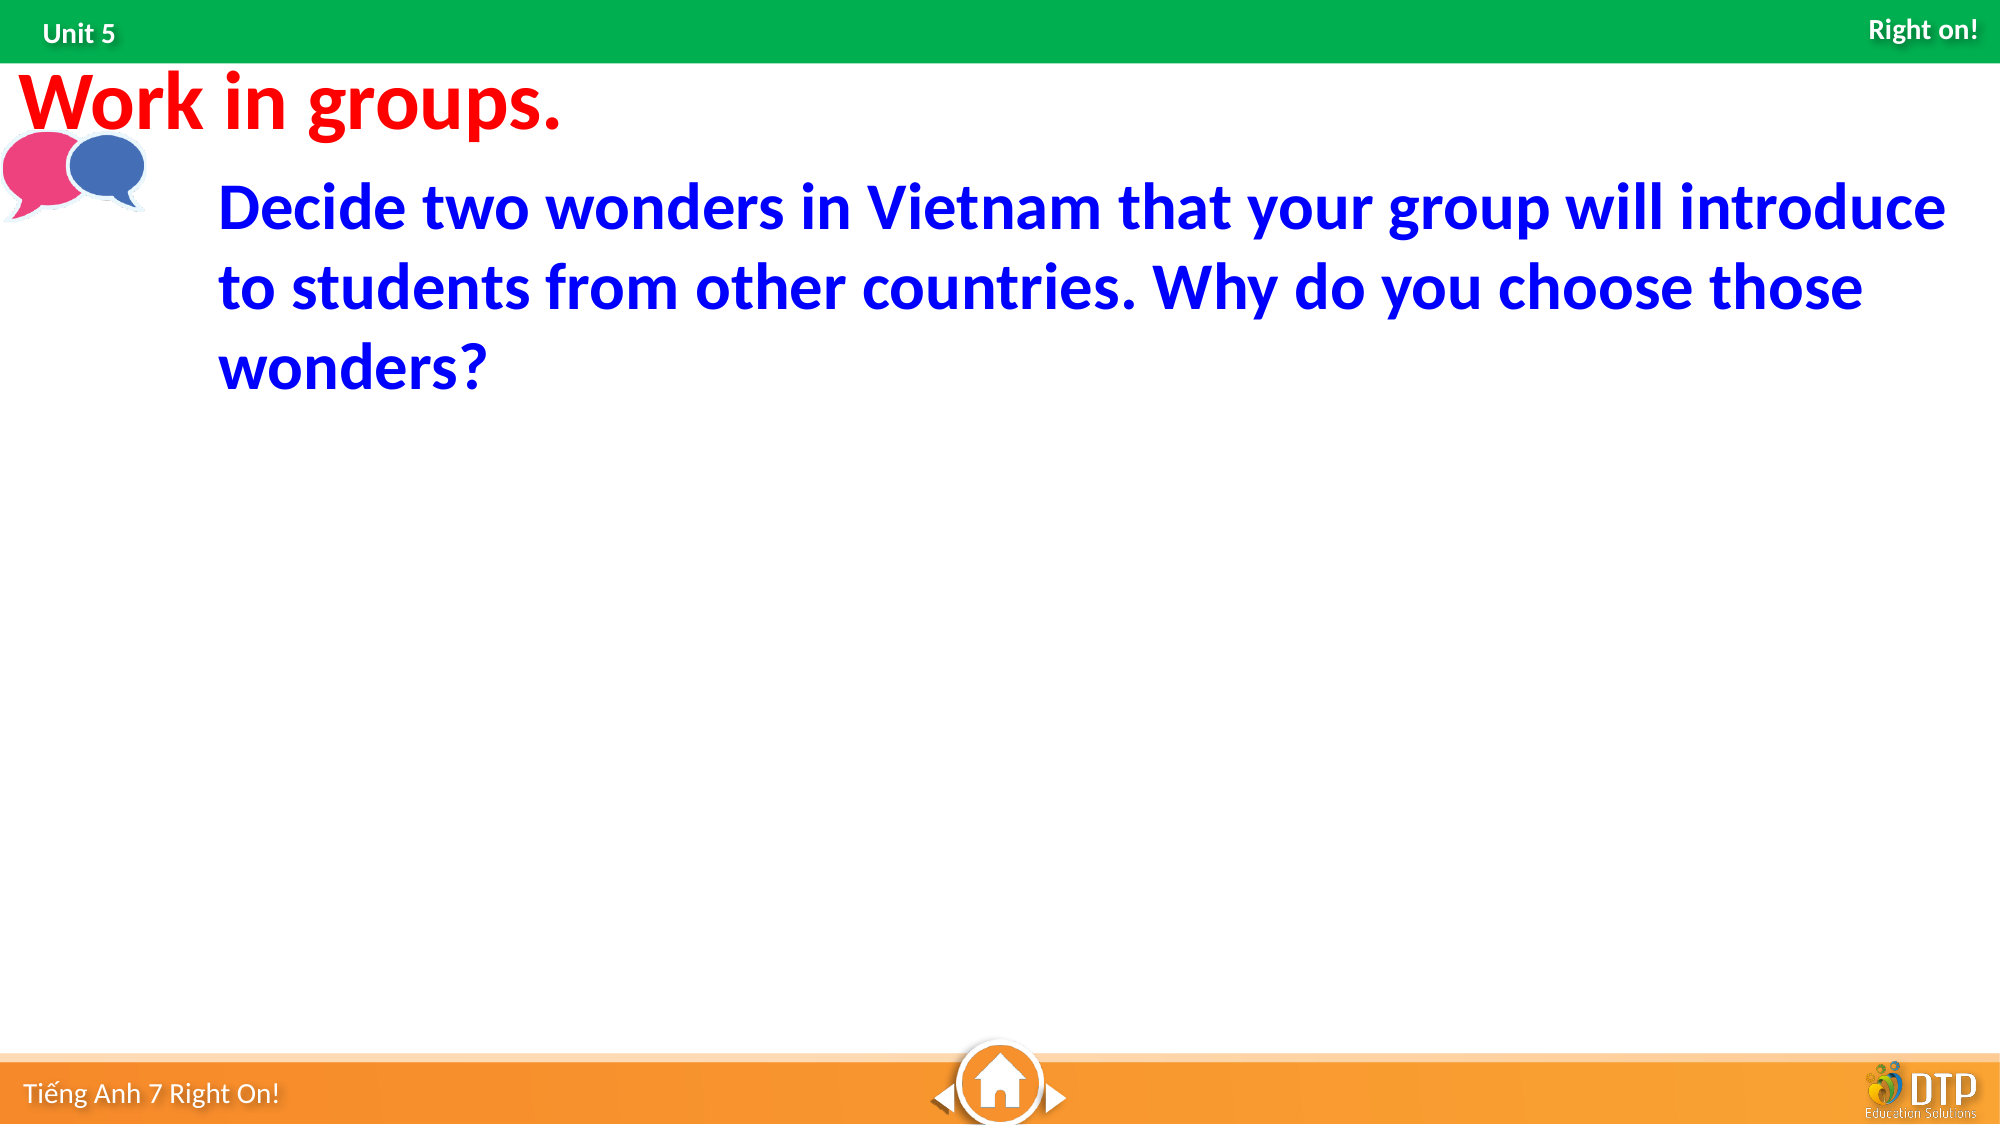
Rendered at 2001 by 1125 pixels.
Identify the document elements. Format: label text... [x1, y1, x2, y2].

text_box Decide two wonders in Vietnam that your group will introduce to students from other countries. Why do you choose those wonders? [203, 155, 1980, 410]
text_box Work in groups. [3, 39, 580, 154]
picture [0, 64, 2000, 1125]
